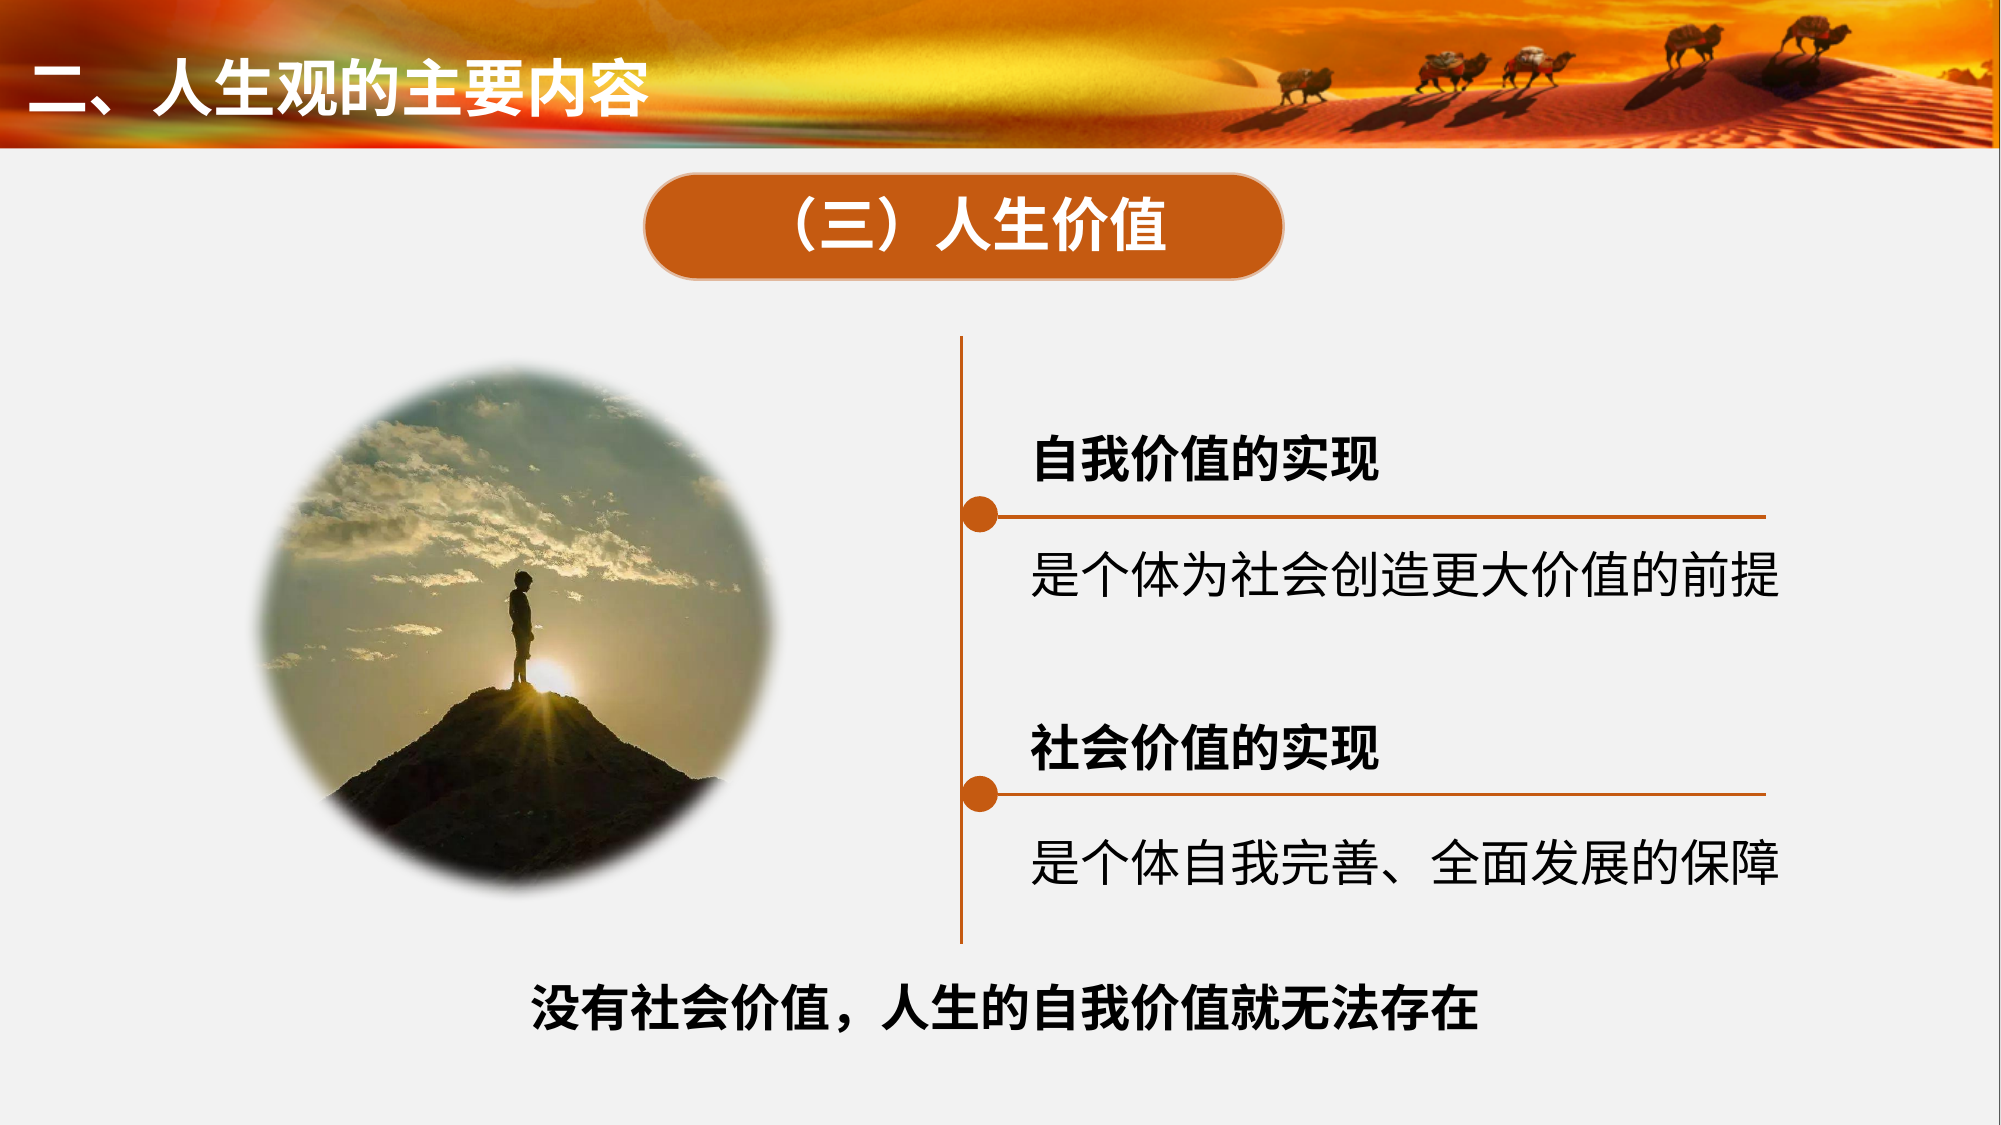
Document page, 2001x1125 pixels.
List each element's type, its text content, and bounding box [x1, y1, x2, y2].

text_box （三）人生价值 [645, 174, 1283, 279]
picture [0, 0, 2001, 1125]
text_box 二、人生观的主要内容 [11, 41, 1299, 132]
text_box 自我价值的实现 [1015, 420, 1612, 496]
text_box [962, 495, 999, 534]
text_box 没有社会价值，人生的自我价值就无法存在 [515, 968, 1516, 1044]
text_box 是个体自我完善、全面发展的保障 [1015, 812, 1894, 899]
text_box 社会价值的实现 [1015, 708, 1546, 784]
text_box 是个体为社会创造更大价值的前提 [1015, 524, 1894, 611]
text_box [962, 774, 999, 814]
